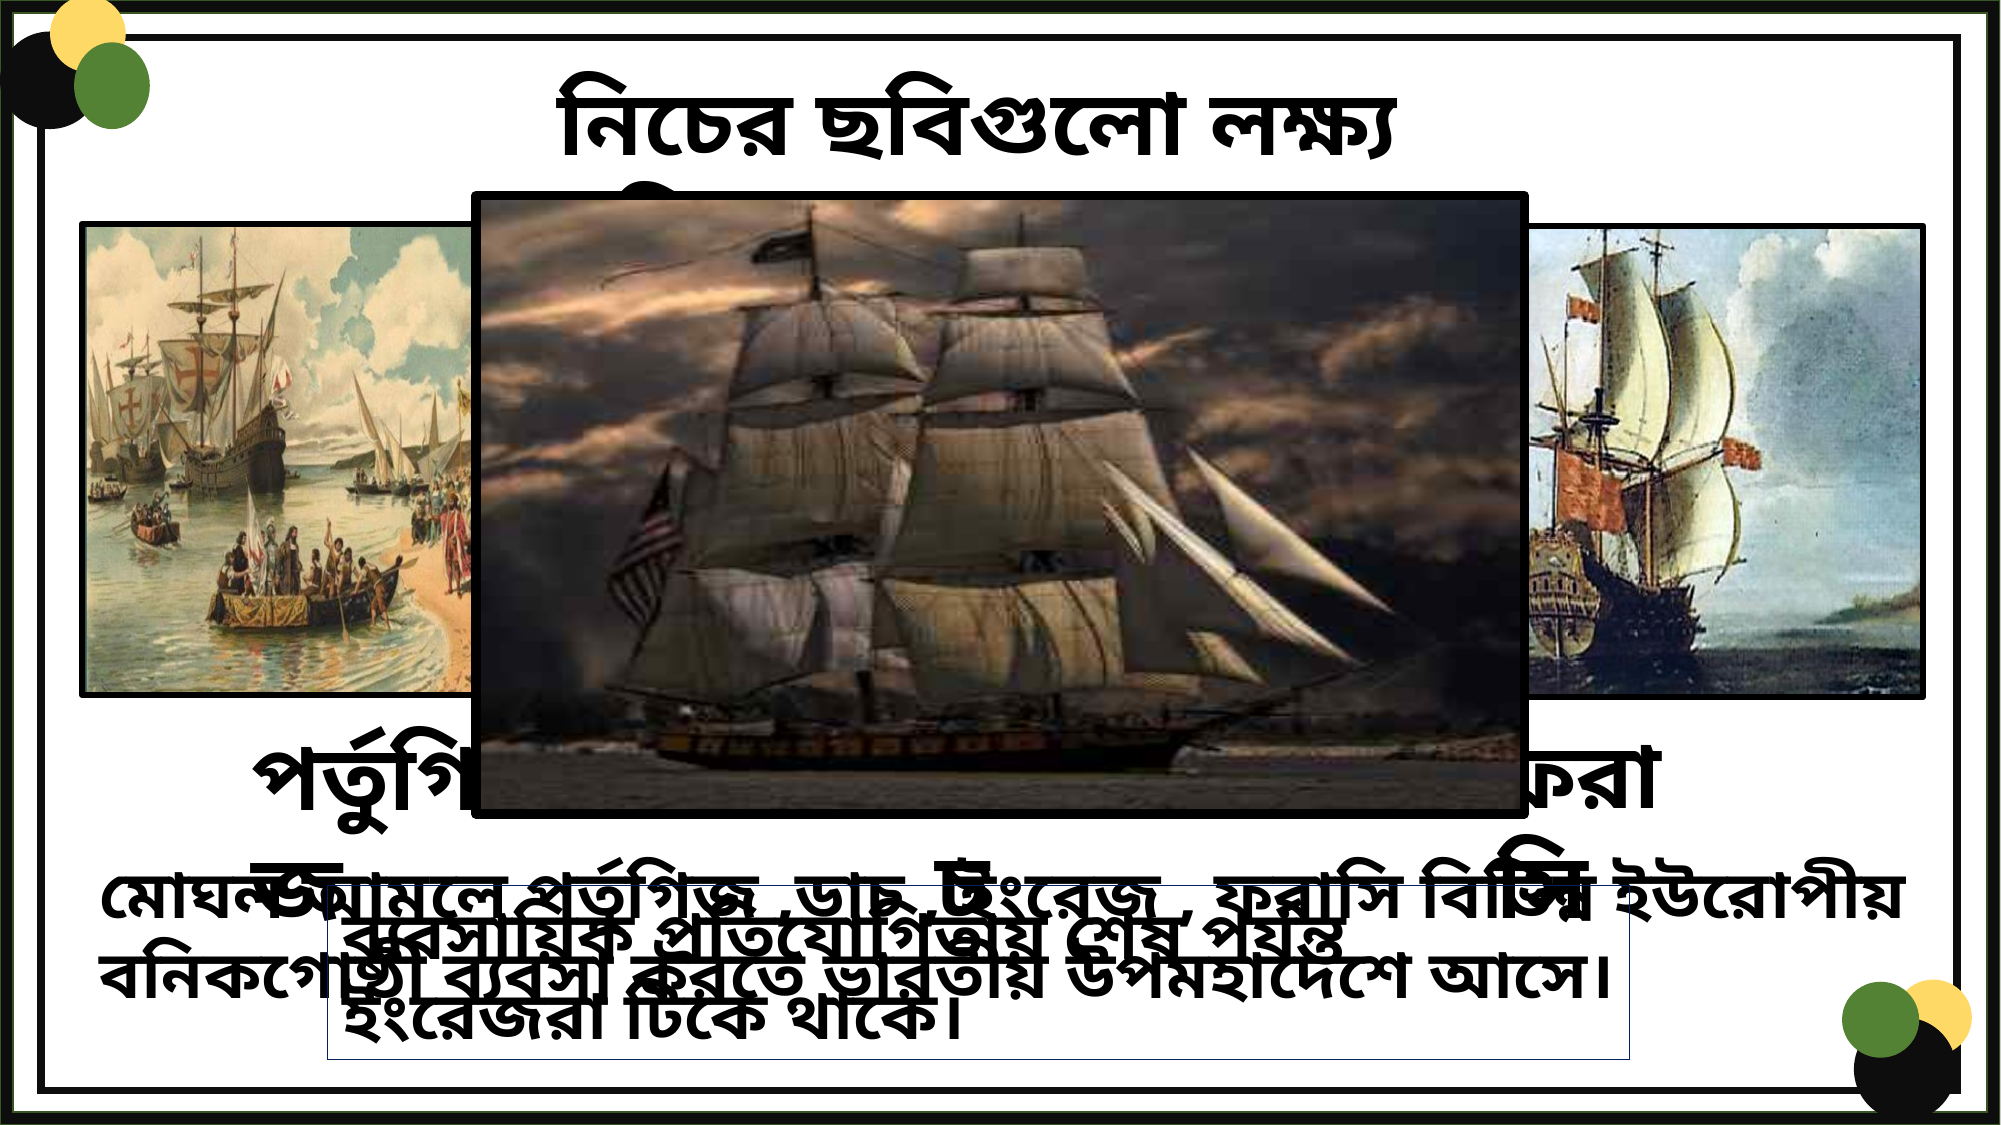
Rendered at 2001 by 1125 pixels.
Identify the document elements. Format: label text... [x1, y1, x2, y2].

text_box ফরাসি [1480, 709, 1751, 945]
text_box নিচের ছবিগুলো লক্ষ্য করি [519, 56, 1494, 191]
text_box পর্তুগিজ [236, 711, 533, 946]
text_box মোঘল আমলে পর্তুগিজ ,ডাচ , ইংরেজ , ফরাসি বিভিন্ন ইউরোপীয় বনিকগোষ্ঠী ব্যবসা করতে ভারতীয় উপমহাদেশে আসে। [1630, 844, 1969, 1020]
text_box মোঘল আমলে পর্তুগিজ ,ডাচ , ইংরেজ , ফরাসি বিভিন্ন ইউরোপীয় বনিকগোষ্ঠী ব্যবসা করতে ভারতীয় উপমহাদেশে আসে। [85, 844, 327, 1020]
picture [85, 200, 1920, 810]
text_box মোঘল আমলে পর্তুগিজ ,ডাচ , ইংরেজ , ফরাসি বিভিন্ন ইউরোপীয় বনিকগোষ্ঠী ব্যবসা করতে ভারতীয় উপমহাদেশে আসে। [533, 844, 920, 885]
text_box মোঘল আমলে পর্তুগিজ ,ডাচ , ইংরেজ , ফরাসি বিভিন্ন ইউরোপীয় বনিকগোষ্ঠী ব্যবসা করতে ভারতীয় উপমহাদেশে আসে। [1093, 844, 1480, 885]
text_box ডাচ [920, 819, 1093, 885]
text_box ব্যবসায়িক প্রতিযোগিতায় শেষ পর্যন্ত ইংরেজরা টিকে থাকে। [327, 885, 1630, 1060]
